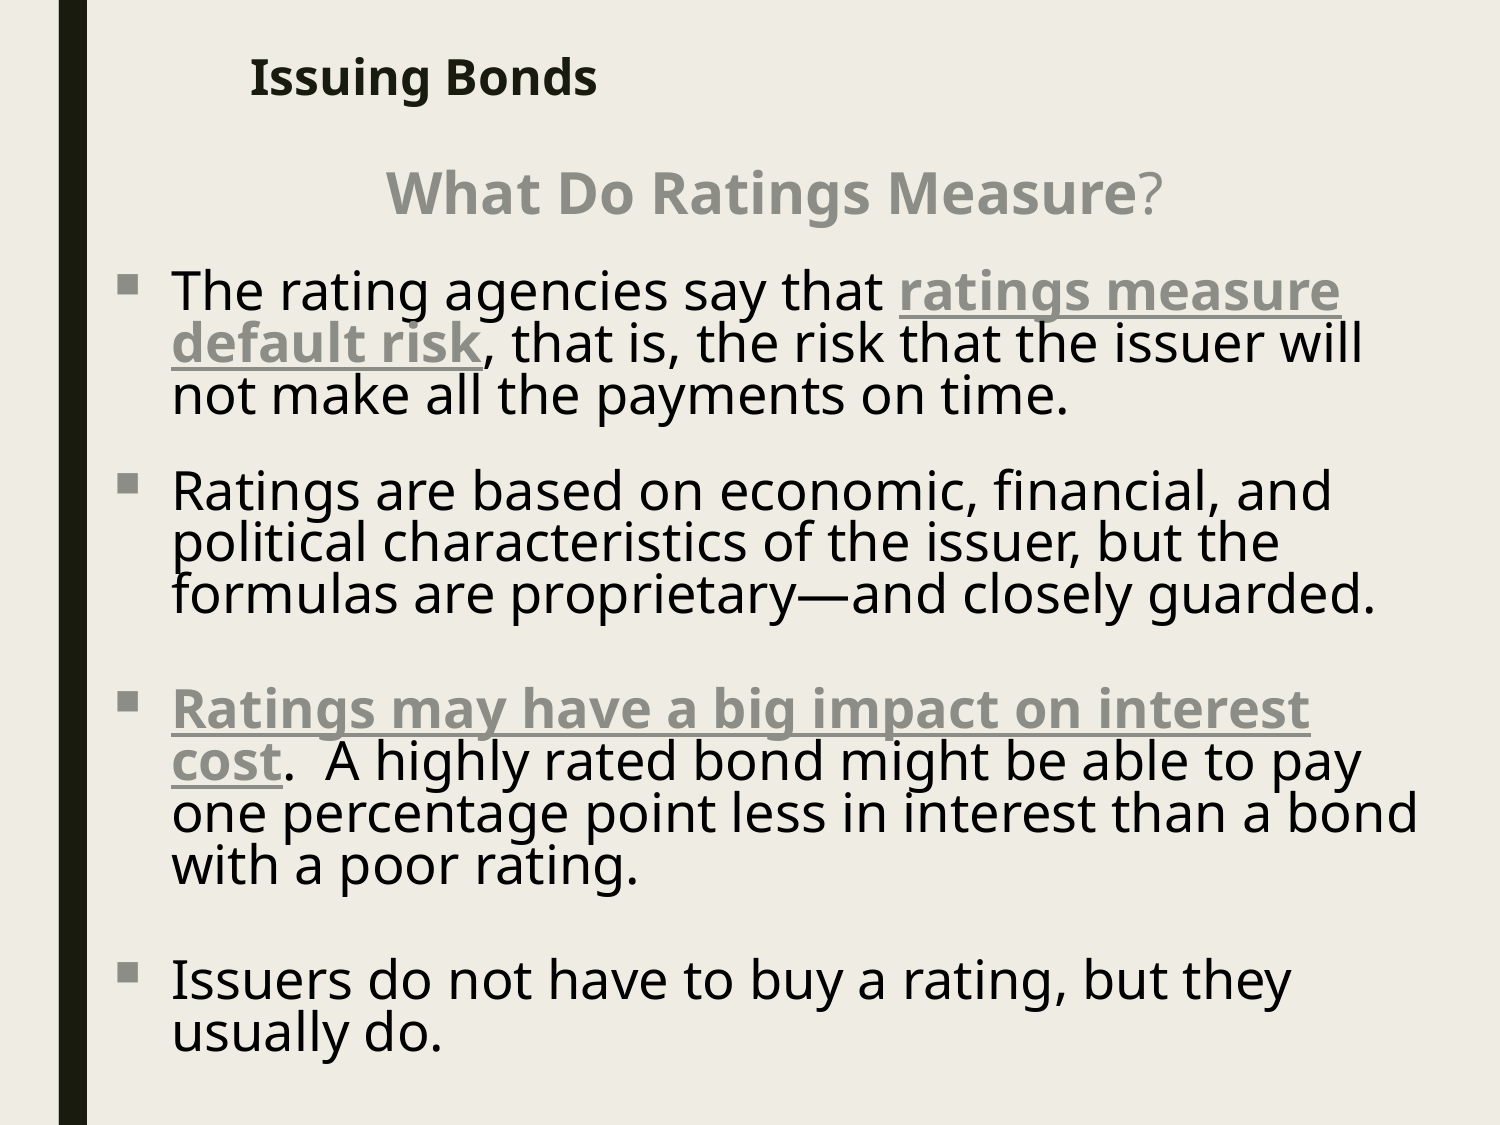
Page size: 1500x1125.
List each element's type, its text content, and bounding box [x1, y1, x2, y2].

text_box What Do Ratings Measure? The rating agencies say that ratings measure default risk, that is, the risk that the issuer will not make all the payments on time. Ratings are based on economic, financial, and political characteristics of the issuer, but the formulas are proprietary—and closely guarded. Ratings may have a big impact on interest cost. A highly rated bond might be able to pay one percentage point less in interest than a bond with a poor rating. Issuers do not have to buy a rating, but they usually do. [99, 162, 1450, 1019]
title Issuing Bonds [235, 45, 1466, 125]
